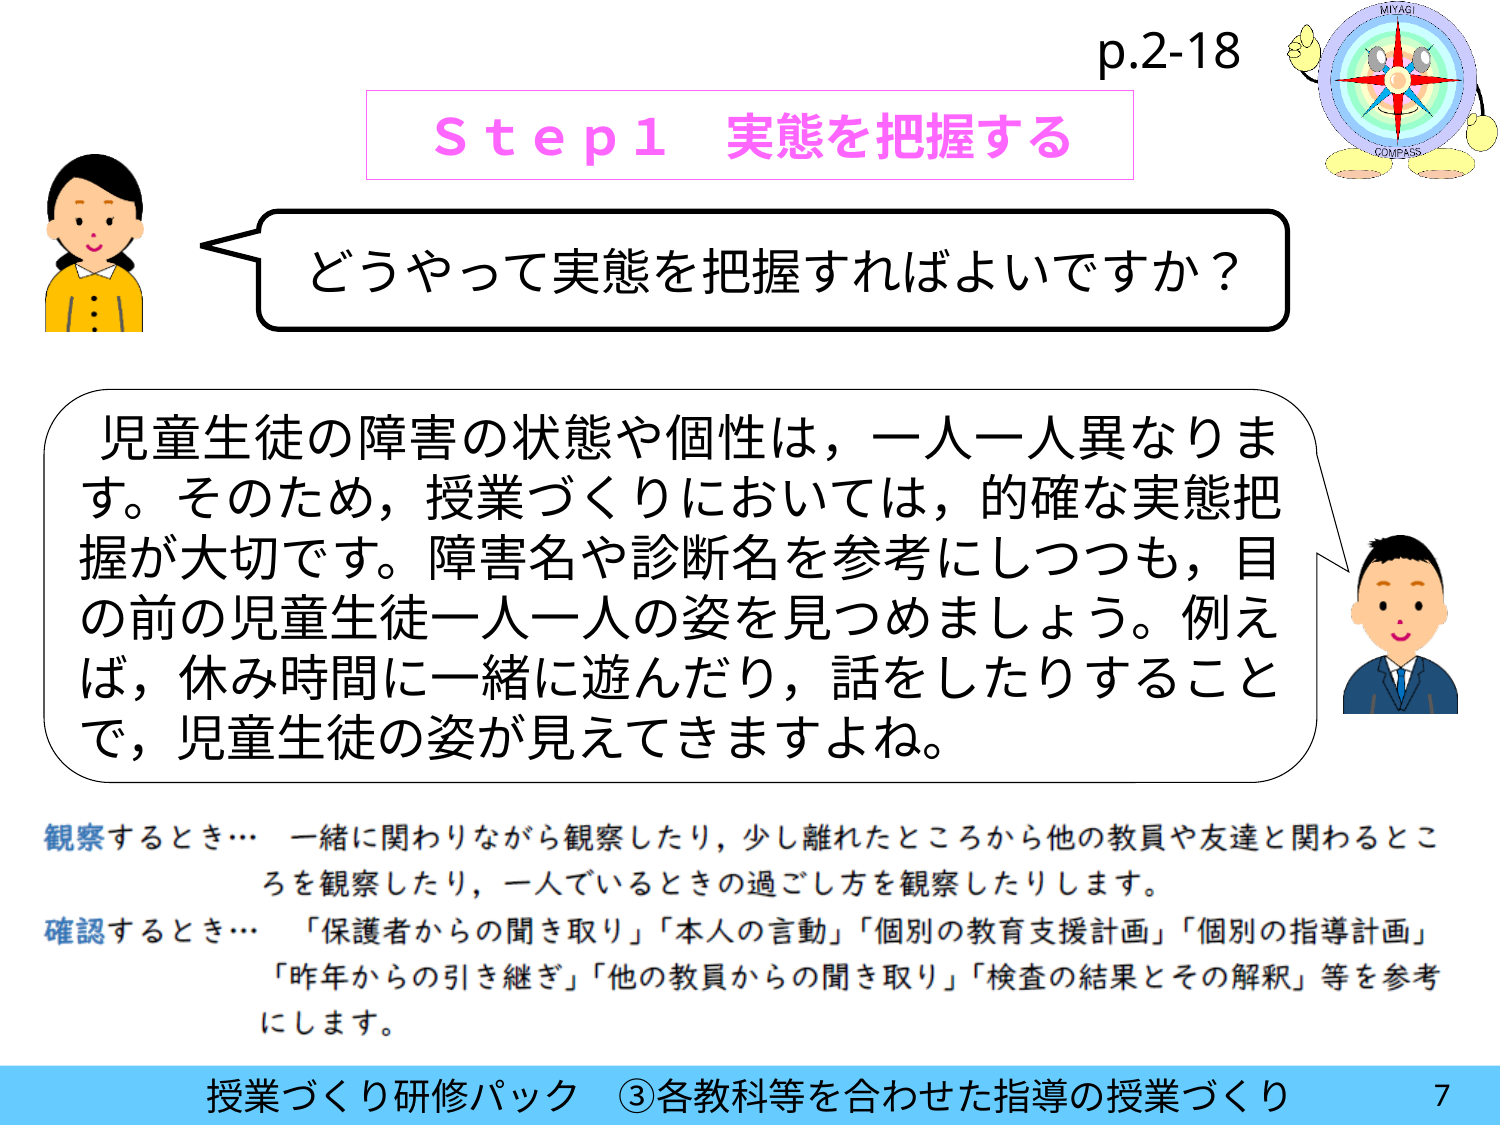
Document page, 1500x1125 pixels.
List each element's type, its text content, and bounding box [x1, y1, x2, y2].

text_box Ｓｔｅｐ１ 実態を把握する [366, 90, 1134, 180]
picture [41, 822, 1459, 1042]
text_box 児童生徒の障害の状態や個性は，一人一人異なります。そのため，授業づくりにおいては，的確な実態把握が大切です。障害名や診断名を参考にしつつも，目の前の児童生徒一人一人の姿を見つめましょう。例えば，休み時間に一緒に遊んだり，話をしたりすることで，児童生徒の姿が見えてきますよね。 [42, 388, 1343, 784]
text_box どうやって実態を把握すればよいですか？ [200, 210, 1289, 331]
picture [1343, 535, 1458, 714]
text_box p.2-18 [1016, 0, 1322, 96]
slide_number 7 [1127, 1063, 1466, 1124]
picture [1287, 1, 1498, 179]
picture [44, 154, 144, 332]
